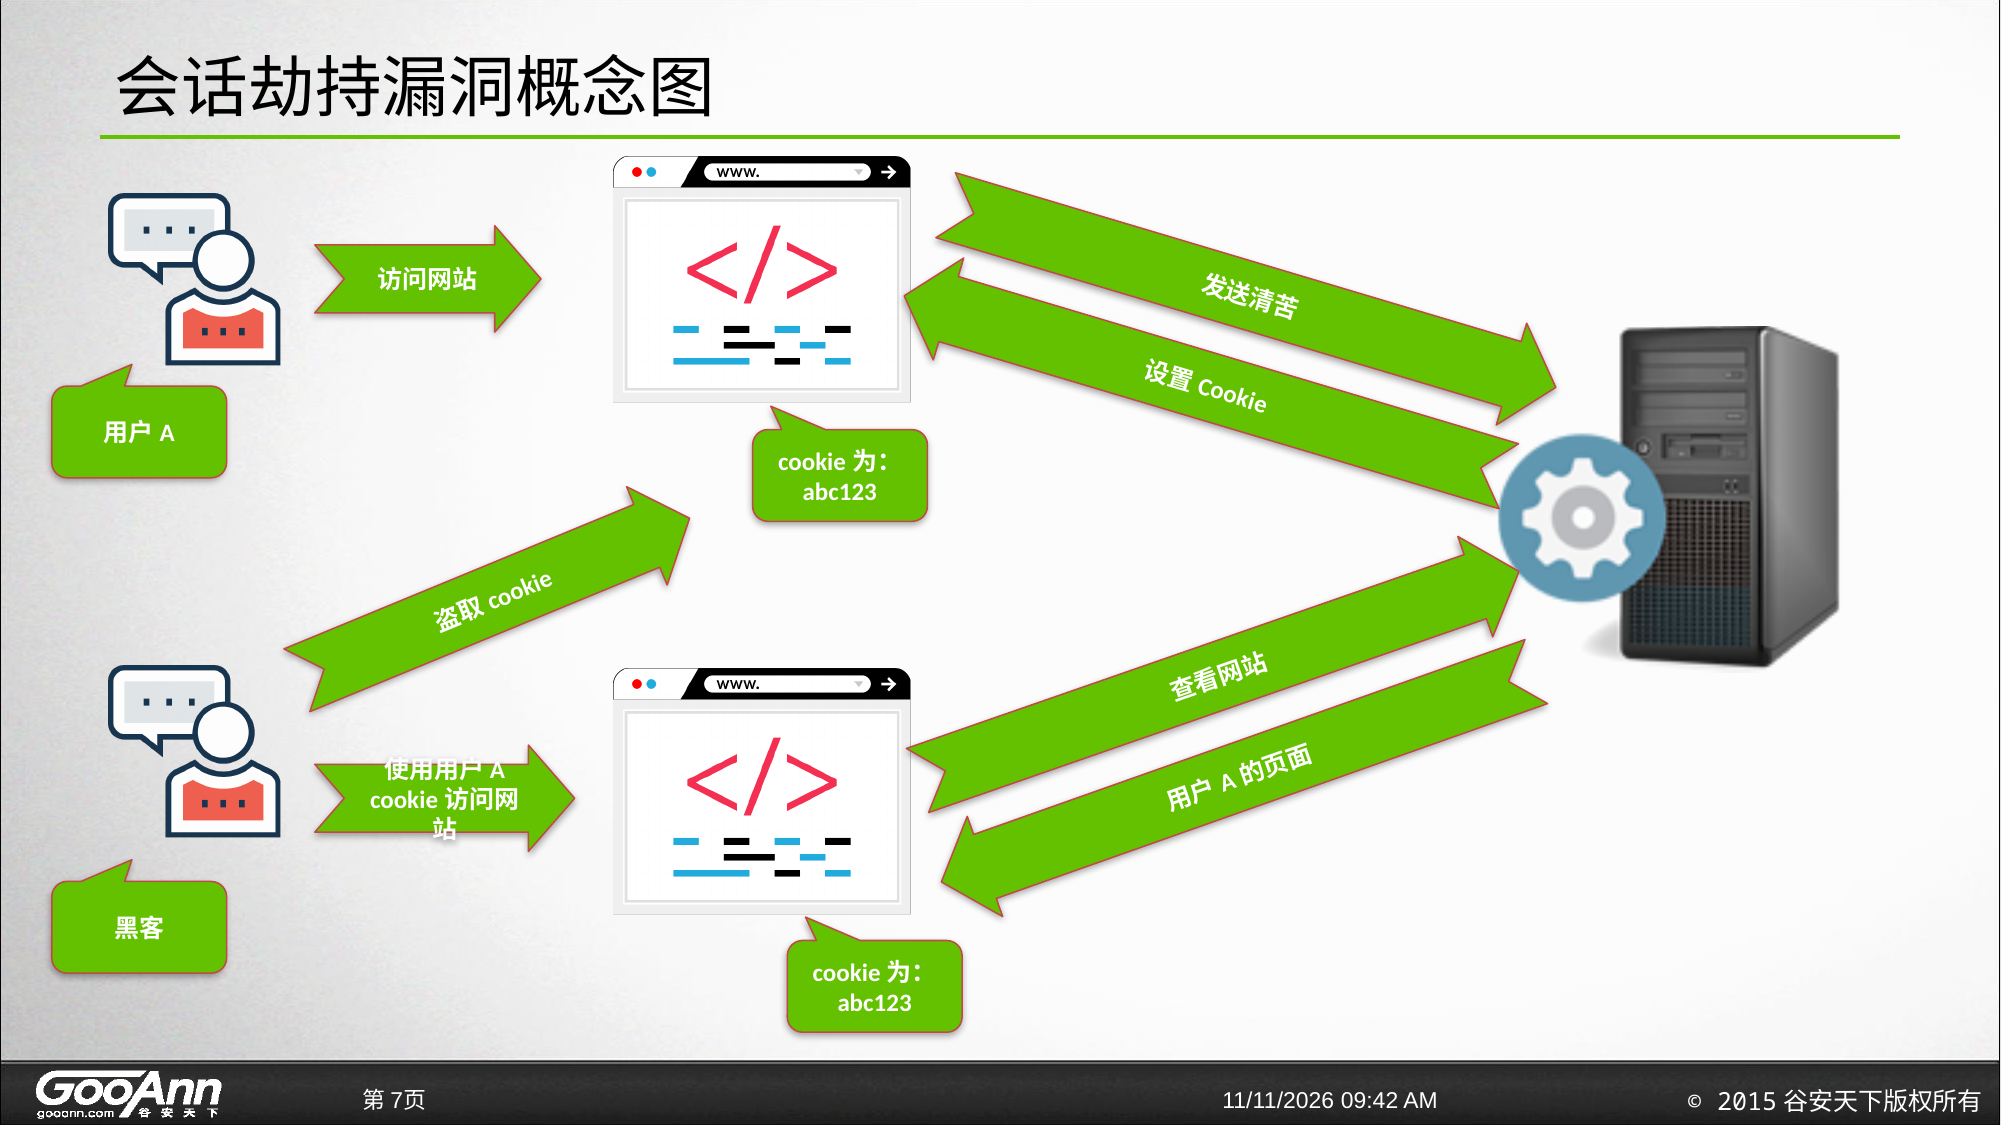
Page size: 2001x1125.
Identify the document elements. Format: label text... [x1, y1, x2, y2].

text_box 访问网站 [314, 225, 542, 333]
text_box 用户A的页面 [940, 651, 1549, 918]
picture [0, 0, 2001, 1125]
title 会话劫持漏洞概念图 [99, 45, 1900, 126]
text_box 使用用户A cookie访问网站 [314, 744, 576, 853]
text_box 盗取cookie [283, 485, 691, 713]
text_box cookie为： abc123 [786, 934, 963, 1033]
text_box 发送清苦 [935, 171, 1490, 404]
text_box 黑客 [50, 859, 228, 974]
text_box 查看网站 [929, 535, 1490, 814]
text_box 设置Cookie [929, 257, 1490, 507]
text_box 用户A [50, 378, 228, 479]
text_box cookie为： abc123 [751, 424, 929, 523]
